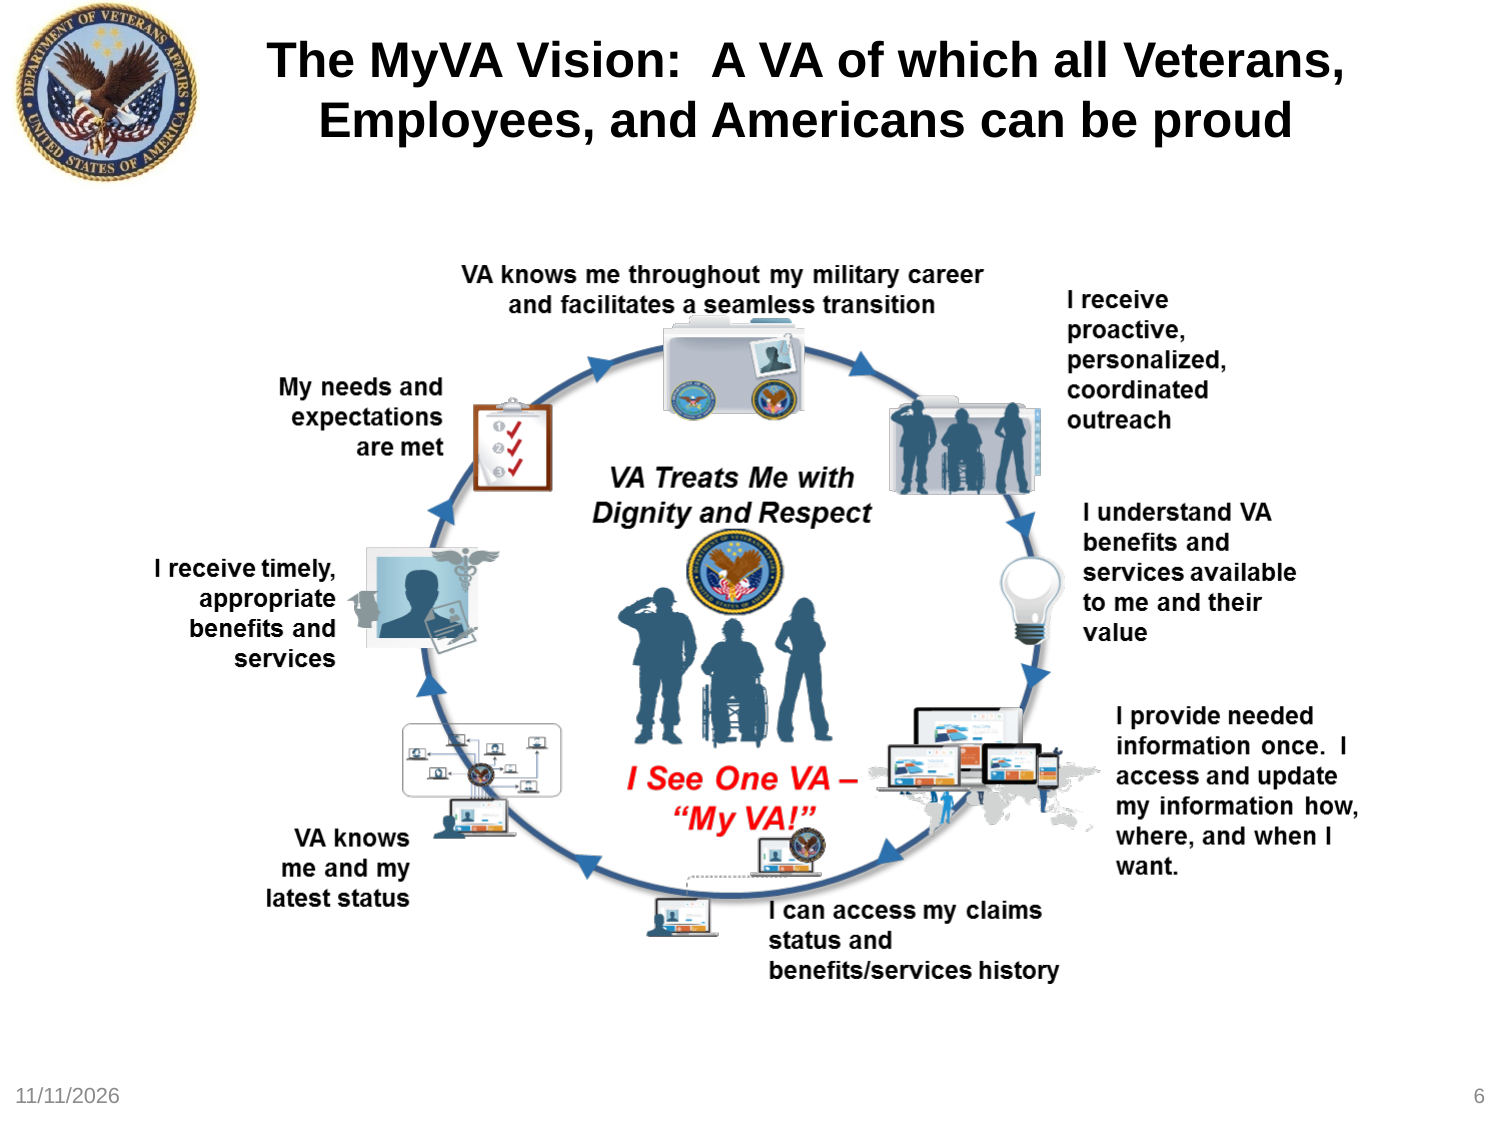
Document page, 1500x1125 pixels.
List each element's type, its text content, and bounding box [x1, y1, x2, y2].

title The MyVA Vision: A VA of which all Veterans, Employees, and Americans can be proud [212, 0, 1400, 175]
picture [12, 0, 200, 188]
picture [112, 250, 1388, 999]
slide_number 6 [1149, 1065, 1500, 1125]
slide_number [0, 1065, 350, 1125]
